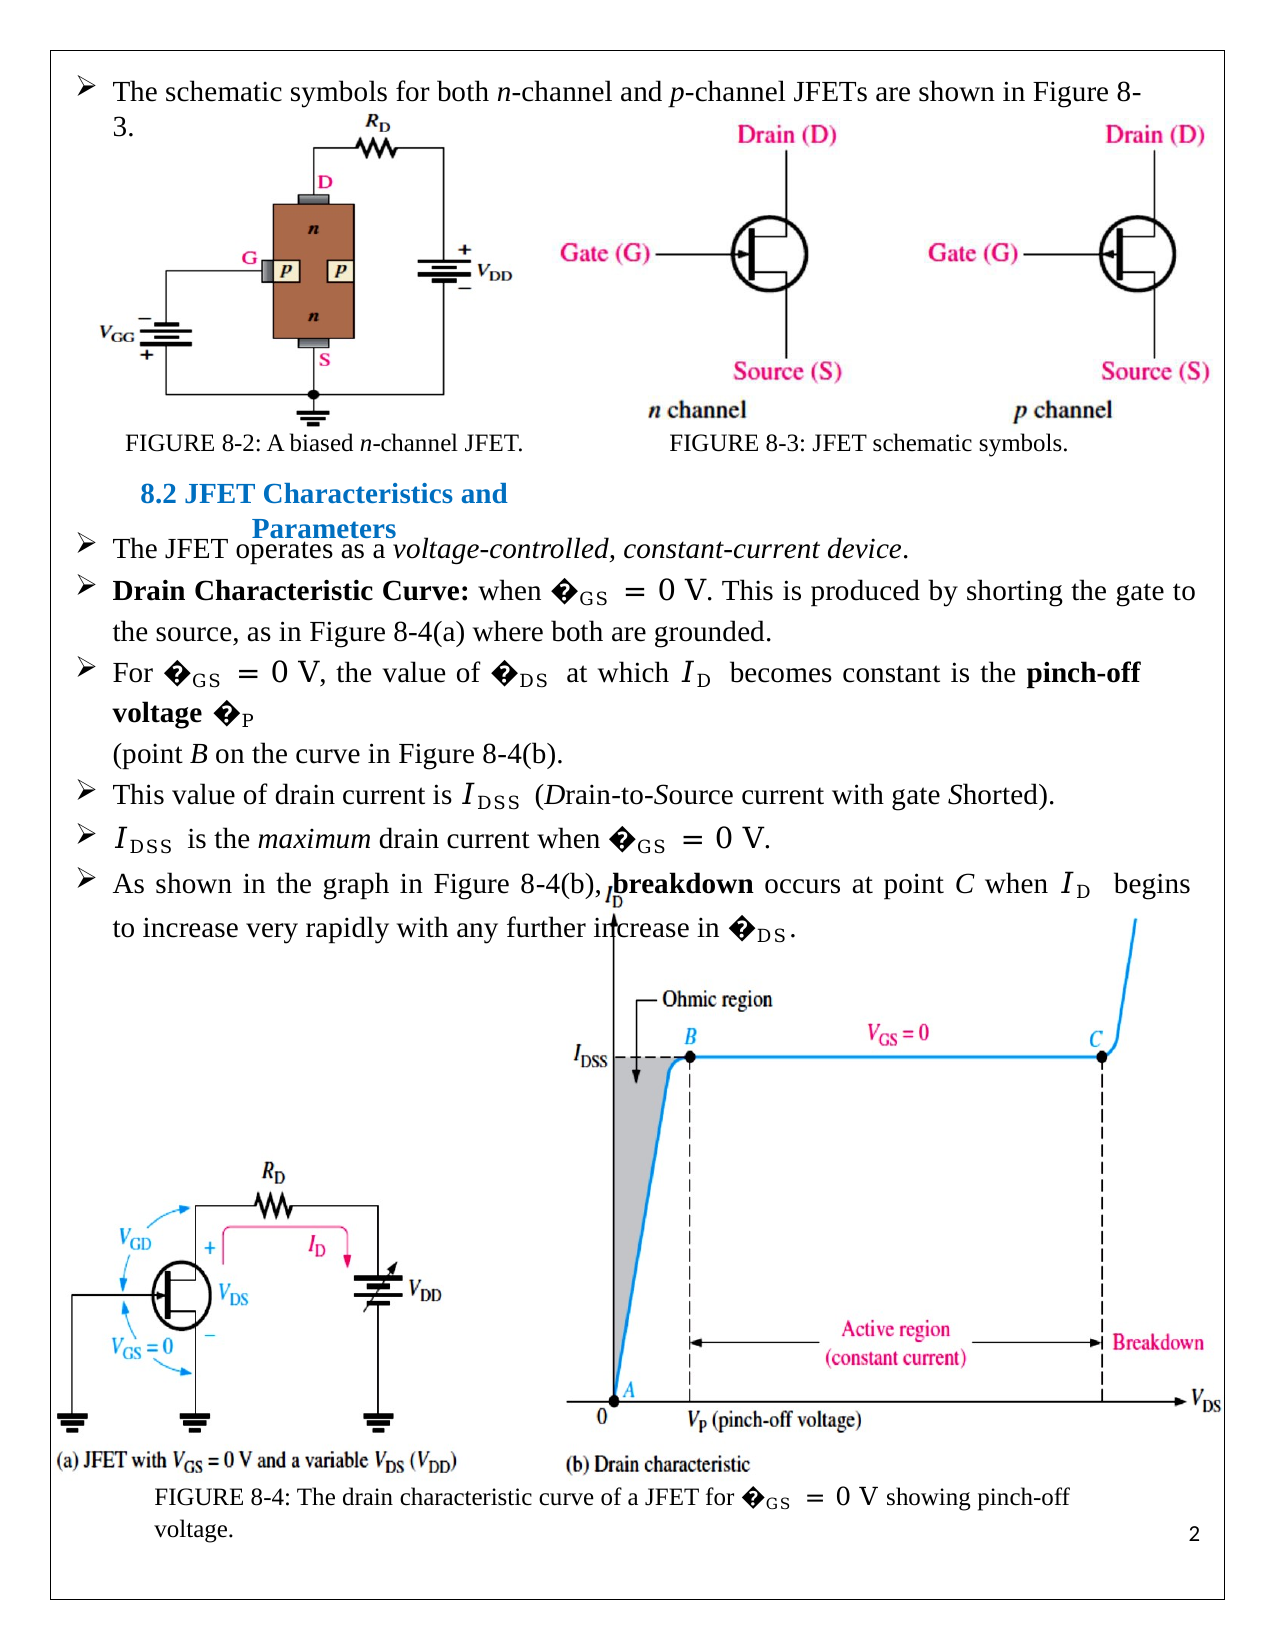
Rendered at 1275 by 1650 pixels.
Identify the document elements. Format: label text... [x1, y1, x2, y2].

text_box FIGURE 8-2: A biased n-channel JFET. 8.2 JFET Characteristics and Parameters [72, 426, 595, 512]
text_box [53, 881, 1224, 1482]
slide_number 1 [1172, 1519, 1205, 1550]
text_box FIGURE 8-3: JFET schematic symbols. [667, 432, 1071, 459]
text_box The schematic symbols for both n-channel and p-channel JFETs are shown in Figure 8-3. [72, 72, 1159, 109]
text_box [90, 109, 518, 426]
text_box The JFET operates as a voltage-controlled, constant-current device. Drain Characteristic Curve: when �GS = 0 V. This is produced by shorting the gate to the source, as in Figure 8-4(a) where both are grounded. For �GS = 0 V, the value of �DS at which 𝐼D becomes constant is the pinch-off voltage �P (point B on the curve in Figure 8-4(b). This value of drain current is 𝐼DSS (Drain-to-Source current with gate Shorted). 𝐼DSS is the maximum drain current when �GS = 0 V. As shown in the graph in Figure 8-4(b), breakdown occurs at point C when 𝐼D begins to increase very rapidly with any further increase in �DS. [72, 529, 1203, 884]
text_box FIGURE 8-4: The drain characteristic curve of a JFET for �GS = 0 V showing pinch-off voltage. [152, 1478, 1123, 1515]
text_box [551, 118, 1218, 432]
